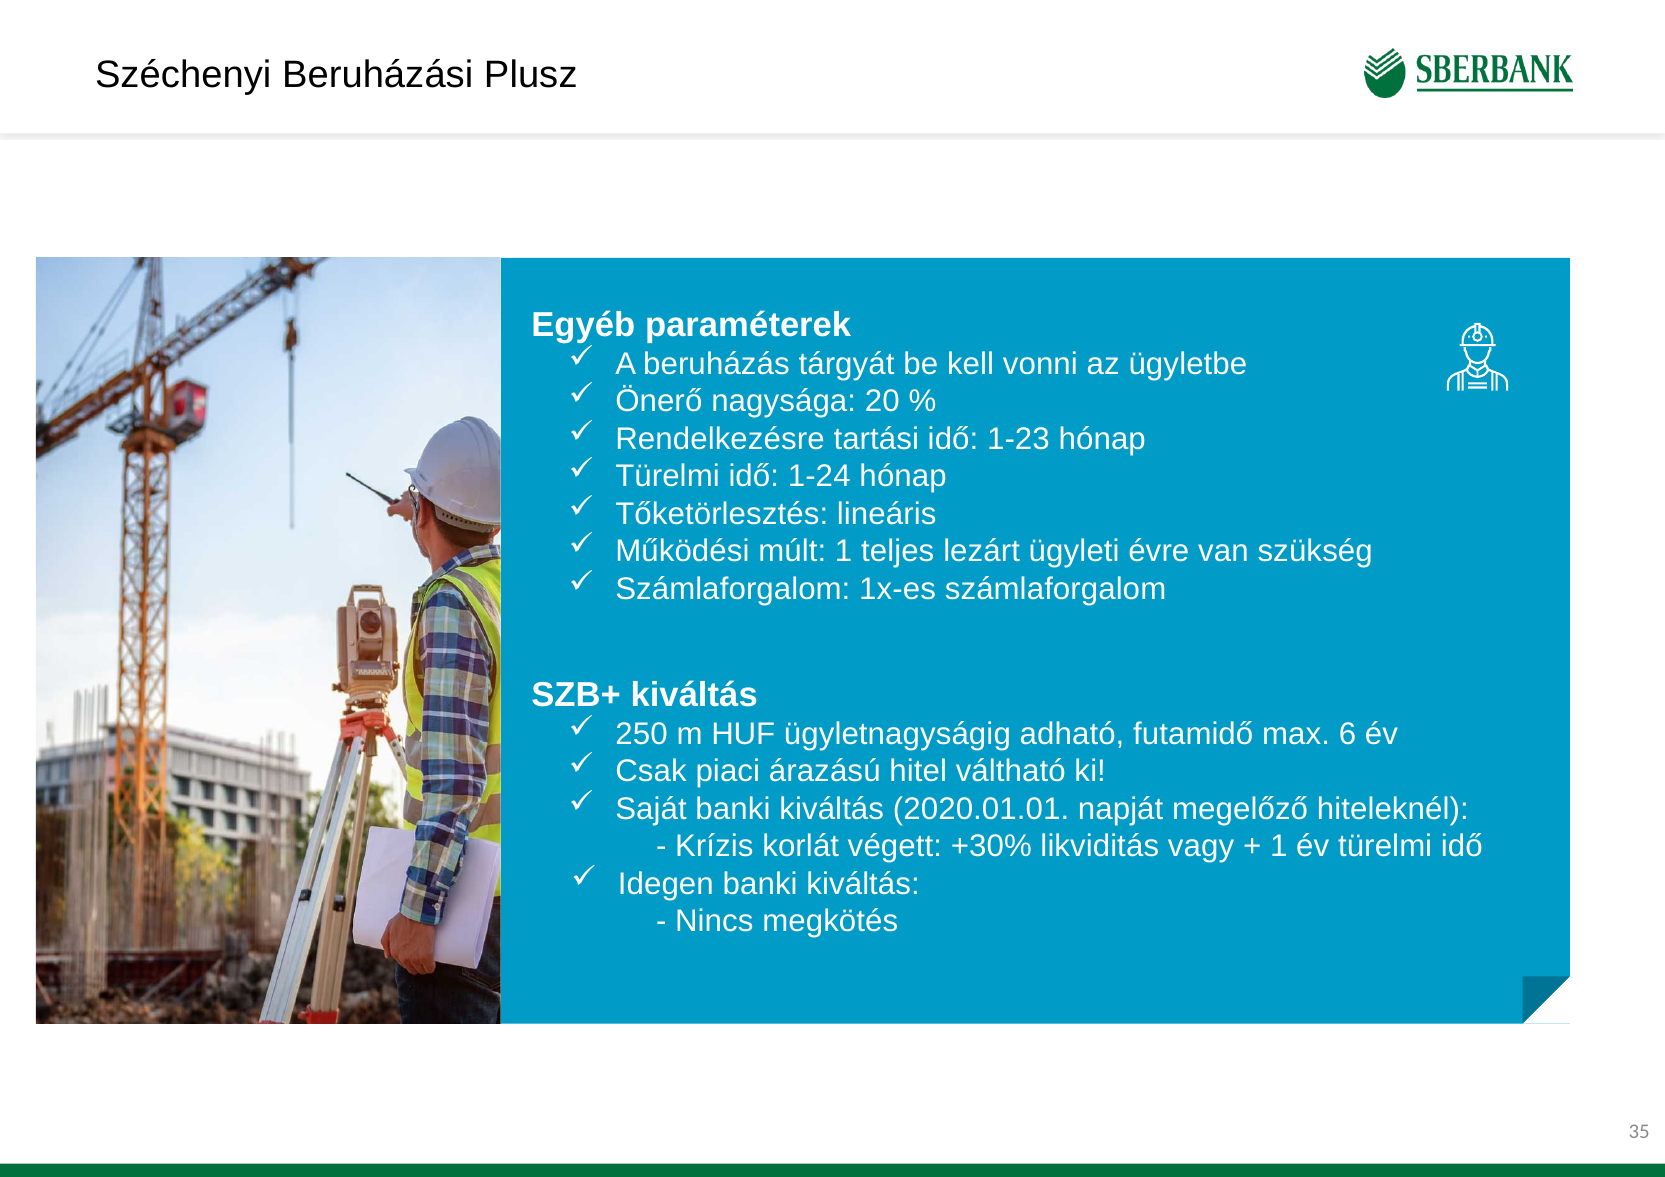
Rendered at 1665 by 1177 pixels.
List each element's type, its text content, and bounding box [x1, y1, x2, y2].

picture [35, 257, 500, 1024]
text_box Egyéb paraméterek A beruházás tárgyát be kell vonni az ügyletbe Önerő nagysága: 20 % Rendelkezésre tartási idő: 1-23 hónap Türelmi idő: 1-24 hónap Tőketörlesztés: lineáris Működési múlt: 1 teljes lezárt ügyleti évre van szükség Számlaforgalom: 1x-es számlaforgalom SZB+ kiváltás 250 m HUF ügyletnagyságig adható, futamidő max. 6 év Csak piaci árazású hitel váltható ki! Saját banki kiváltás (2020.01.01. napját megelőző hiteleknél): - Krízis korlát végett: +30% likviditás vagy + 1 év türelmi idő Idegen banki kiváltás: - Nincs megkötés [516, 294, 1553, 1016]
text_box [1522, 976, 1570, 1024]
picture [1364, 48, 1573, 98]
title Széchenyi Beruházási Plusz [80, 0, 1310, 150]
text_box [1446, 322, 1509, 391]
list [501, 257, 1570, 1024]
slide_number 35 [1290, 1099, 1665, 1162]
